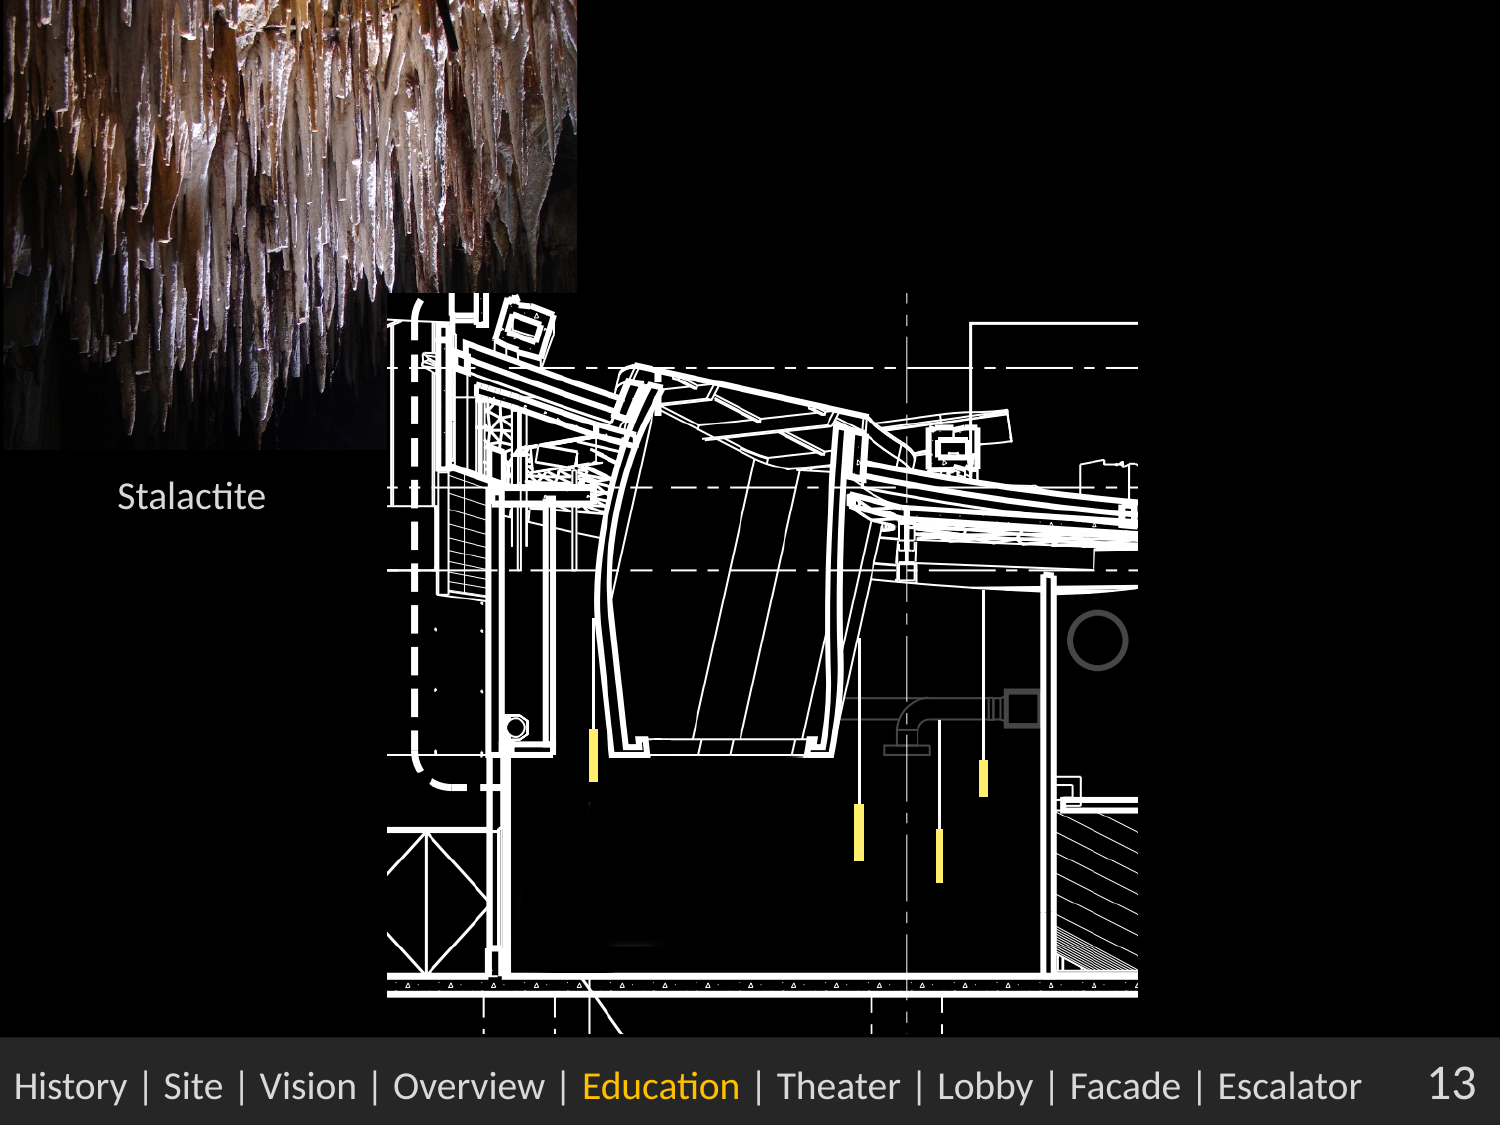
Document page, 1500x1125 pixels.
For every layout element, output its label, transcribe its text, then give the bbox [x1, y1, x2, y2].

text_box History | Site | Vision | Overview | Education | Theater | Lobby | Facade | Escalator 13 [0, 1033, 1499, 1125]
text_box Stalactite [24, 462, 359, 525]
picture [3, 0, 1138, 1035]
